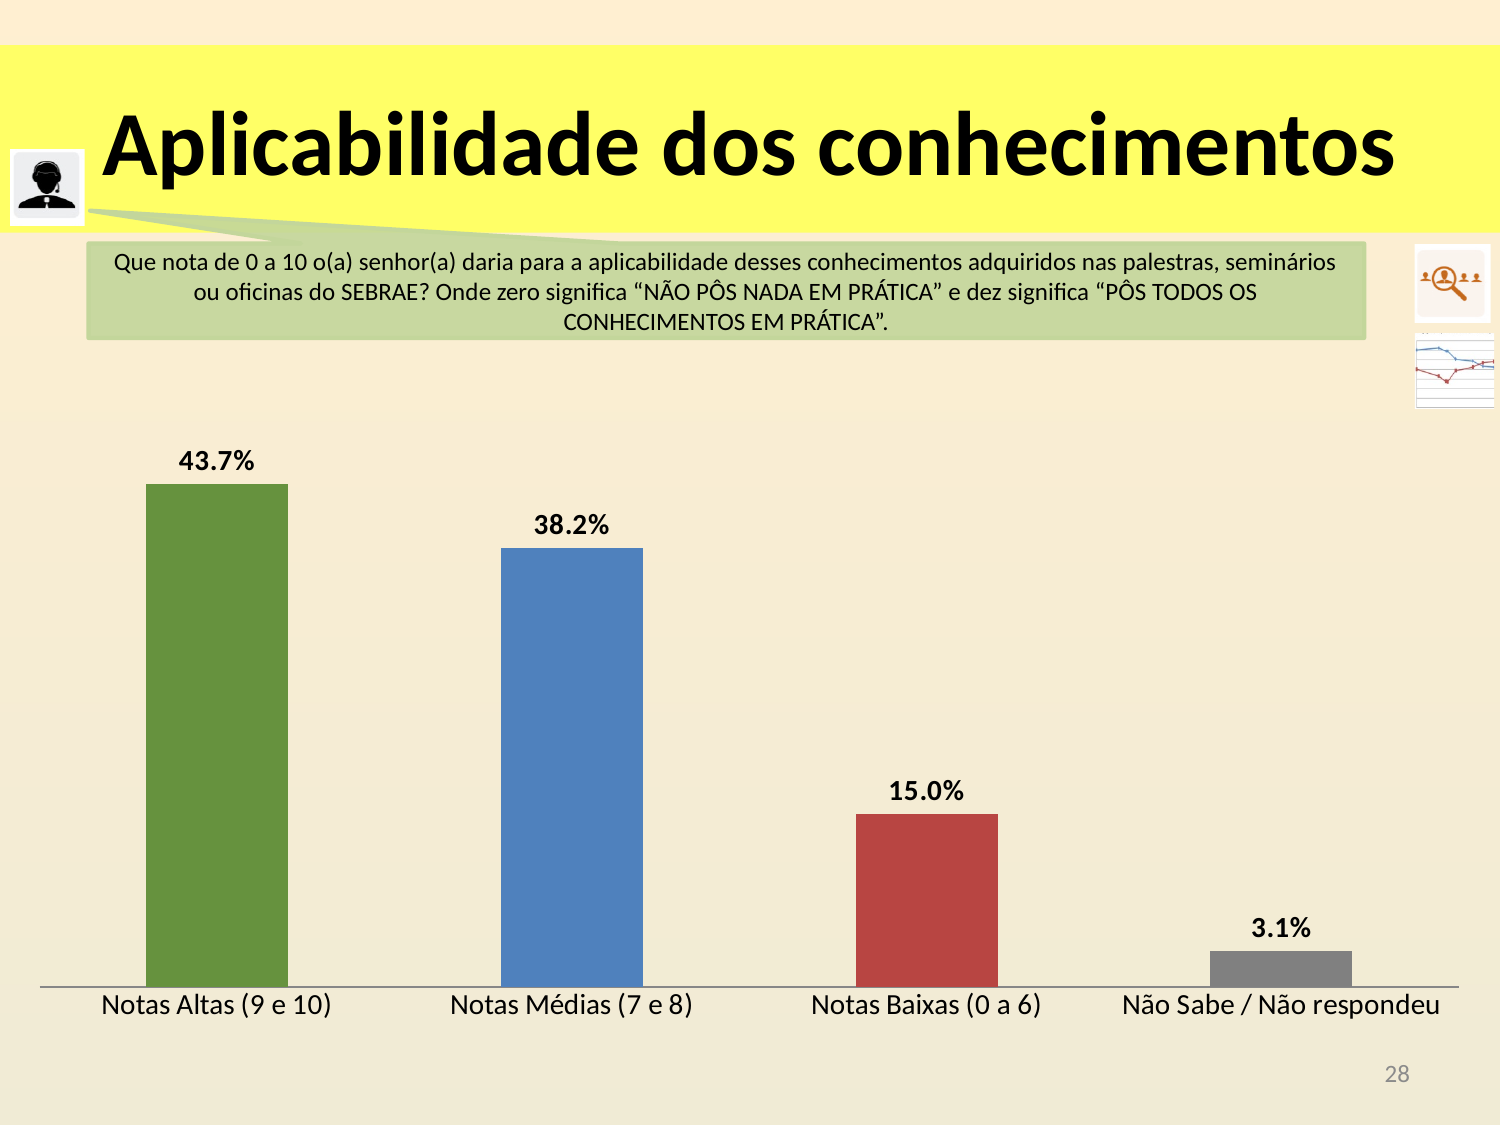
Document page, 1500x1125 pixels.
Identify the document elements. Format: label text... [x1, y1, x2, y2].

slide_number 28 [1074, 1044, 1425, 1103]
chart [9, 399, 1489, 1036]
picture [1414, 244, 1491, 324]
title Aplicabilidade dos conhecimentos [0, 45, 1500, 233]
picture [9, 148, 85, 226]
text_box Que nota de 0 a 10 o(a) senhor(a) daria para a aplicabilidade desses conhecimentos adquiridos nas palestras, seminários ou oficinas do SEBRAE? Onde zero significa “NÃO PÔS NADA EM PRÁTICA” e dez significa “PÔS TODOS OS CONHECIMENTOS EM PRÁTICA”. [86, 208, 1367, 341]
picture [1414, 333, 1495, 410]
